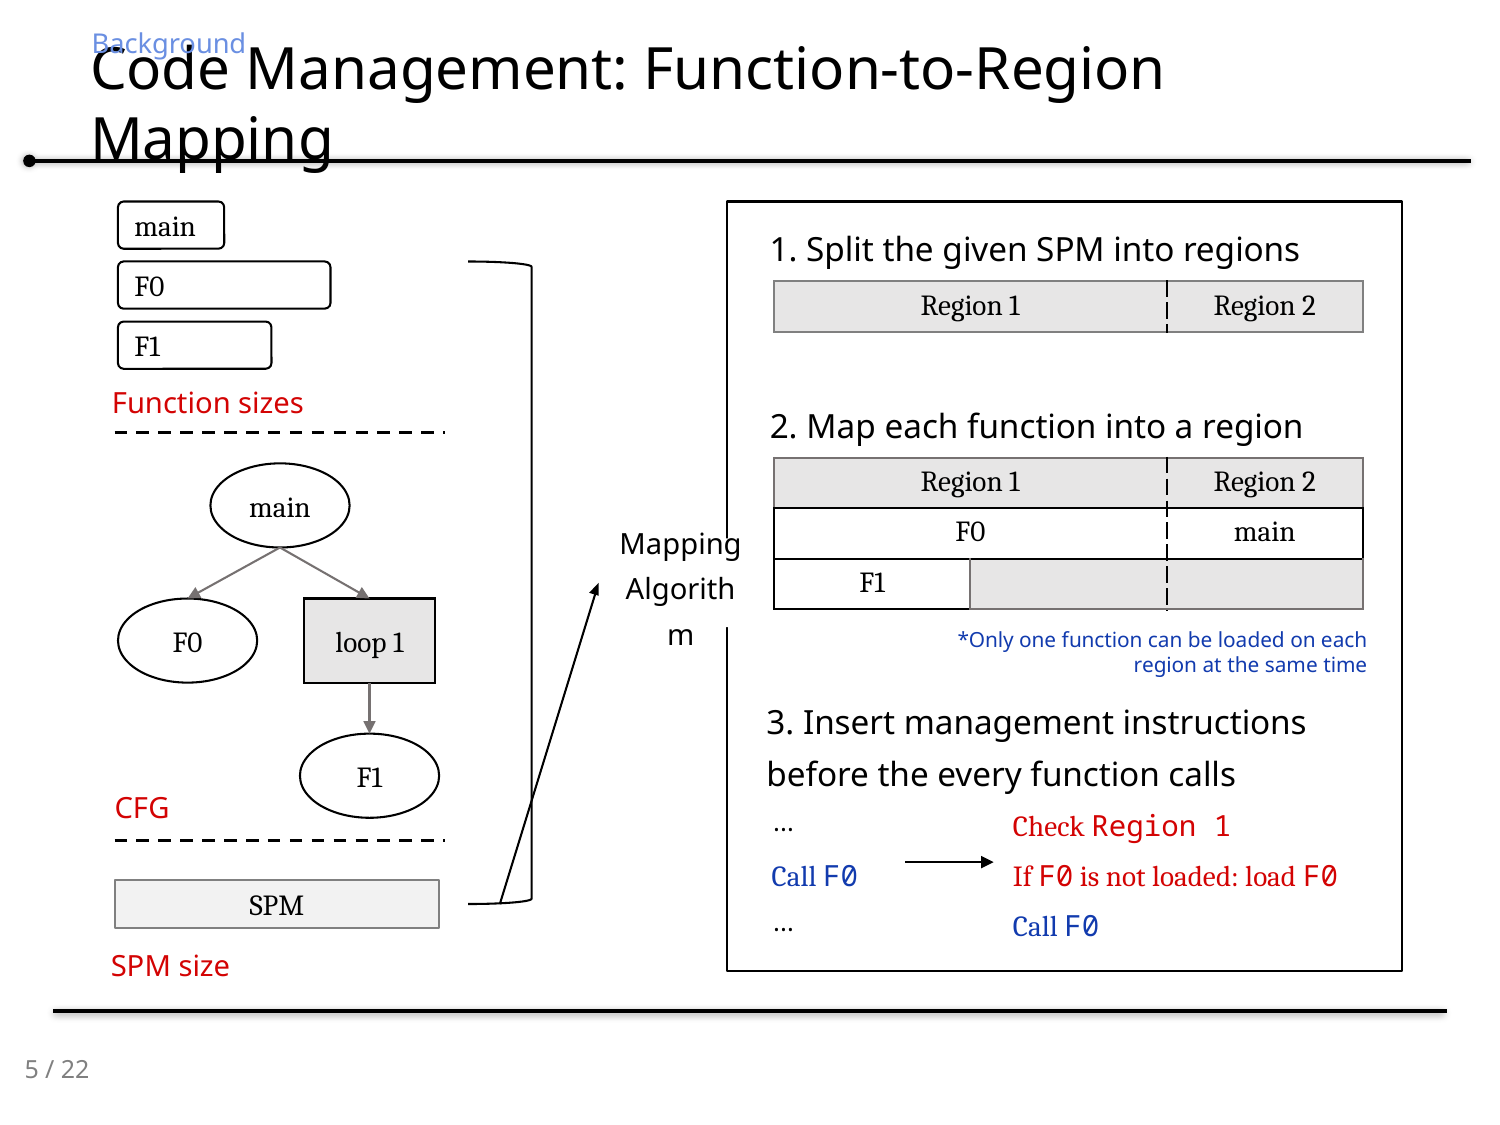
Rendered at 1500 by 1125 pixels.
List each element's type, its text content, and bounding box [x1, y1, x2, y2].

text_box 2. Map each function into a region [755, 386, 1319, 453]
table_header Region 1 [775, 282, 1167, 331]
text_box Mapping Algorithm [597, 536, 765, 629]
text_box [117, 201, 331, 370]
table_cell … [757, 898, 998, 949]
table_cell main [1167, 509, 1362, 558]
text_box CFG [99, 782, 185, 832]
list Background [76, 11, 939, 67]
text_box [725, 199, 1404, 973]
table_header Region 2 [1167, 459, 1362, 507]
table_header Region 1 [775, 459, 1167, 507]
table_cell F1 [775, 560, 969, 608]
title Code Management: Function-to-Region Mapping [75, 54, 1425, 148]
table_header … [757, 798, 998, 848]
table_header Check Region 1 [998, 798, 1382, 848]
text_box 1. Split the given SPM into regions [754, 208, 1316, 276]
table_cell If F0 is not loaded: load F0 [998, 848, 1382, 898]
table_header Region 2 [1167, 282, 1362, 331]
text_box [468, 260, 533, 905]
table_cell Call F0 [998, 898, 1382, 949]
table_cell Call F0 [757, 848, 998, 898]
table_cell F0 [775, 509, 1167, 558]
text_box Function sizes [97, 376, 319, 427]
table_cell [1167, 560, 1362, 608]
text_box SPM size [96, 939, 246, 990]
table_cell [971, 560, 1167, 608]
text_box SPM [113, 878, 441, 930]
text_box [117, 463, 440, 819]
text_box *Only one function can be loaded on each region at the same time [891, 619, 1382, 685]
text_box 3. Insert management instructions before the every function calls [751, 681, 1332, 801]
